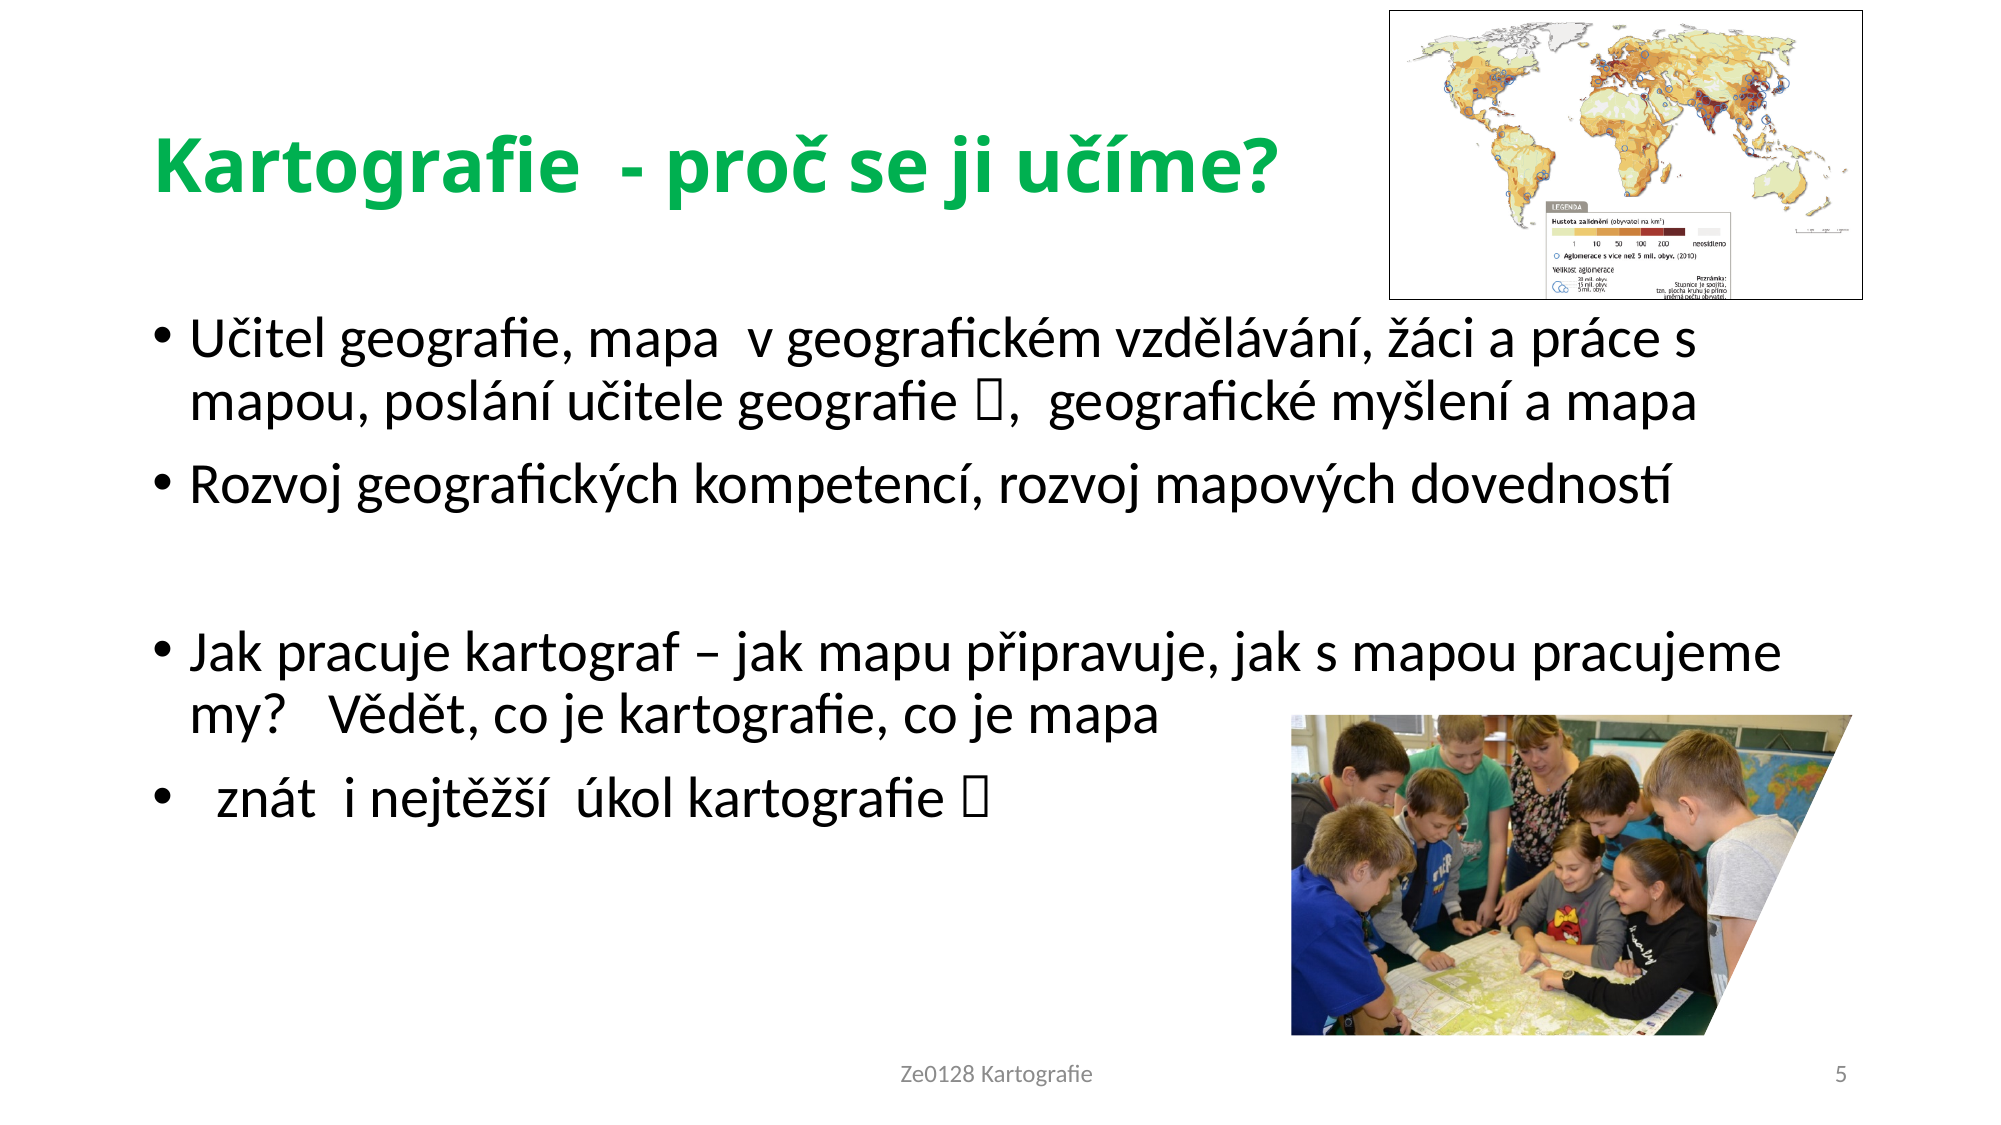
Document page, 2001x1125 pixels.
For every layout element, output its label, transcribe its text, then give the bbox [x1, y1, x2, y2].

picture [1291, 714, 1853, 1036]
picture [1389, 10, 1863, 300]
title Kartografie - proč se ji učíme? [137, 59, 1389, 278]
slide_number 5 [1412, 1042, 1863, 1103]
footer Ze0128 Kartografie [662, 1042, 1338, 1103]
list Učitel geografie, mapa v geografickém vzdělávání, žáci a práce s mapou, poslání učitele geografie , geografické myšlení a mapa Rozvoj geografických kompetencí, rozvoj mapových dovedností Jak pracuje kartograf – jak mapu připravuje, jak s mapou pracujeme my? Vědět, co je kartografie, co je mapa znát i nejtěžší úkol kartografie  [137, 299, 1863, 1014]
